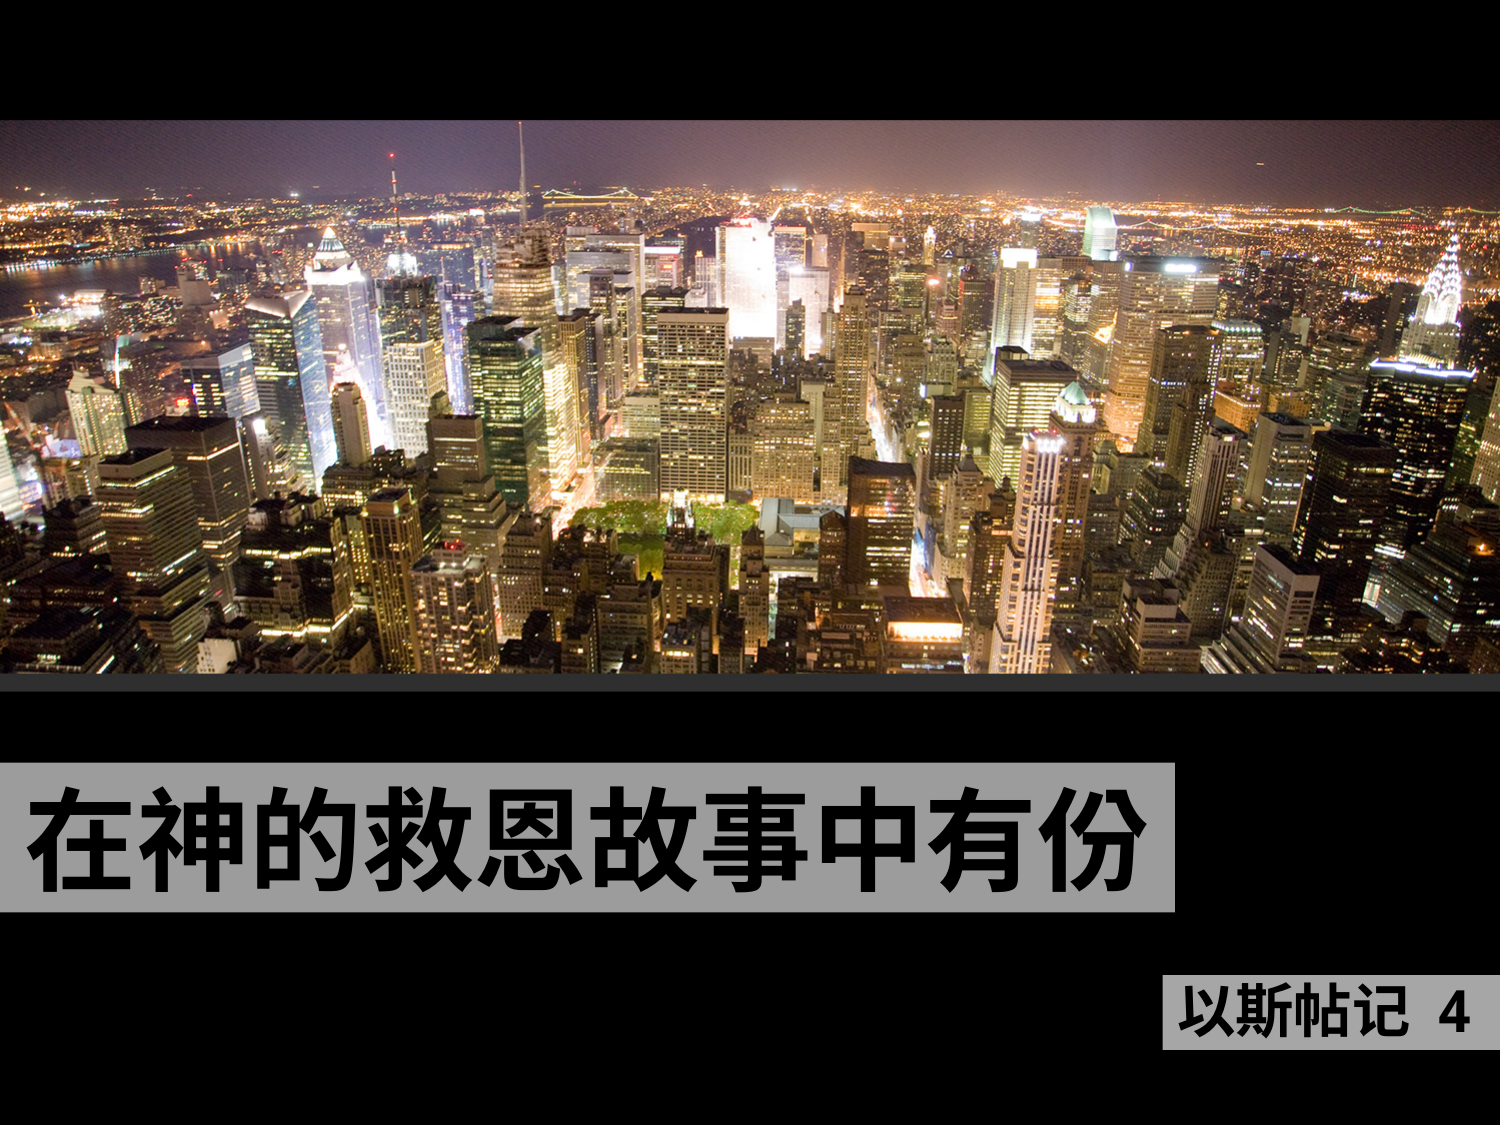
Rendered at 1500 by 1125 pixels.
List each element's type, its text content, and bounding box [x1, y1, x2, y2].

title 在​神的救恩故事​中有份 [0, 762, 1175, 913]
subtitle 以斯帖记 4 [1162, 975, 1500, 1050]
picture [0, 0, 1500, 1125]
